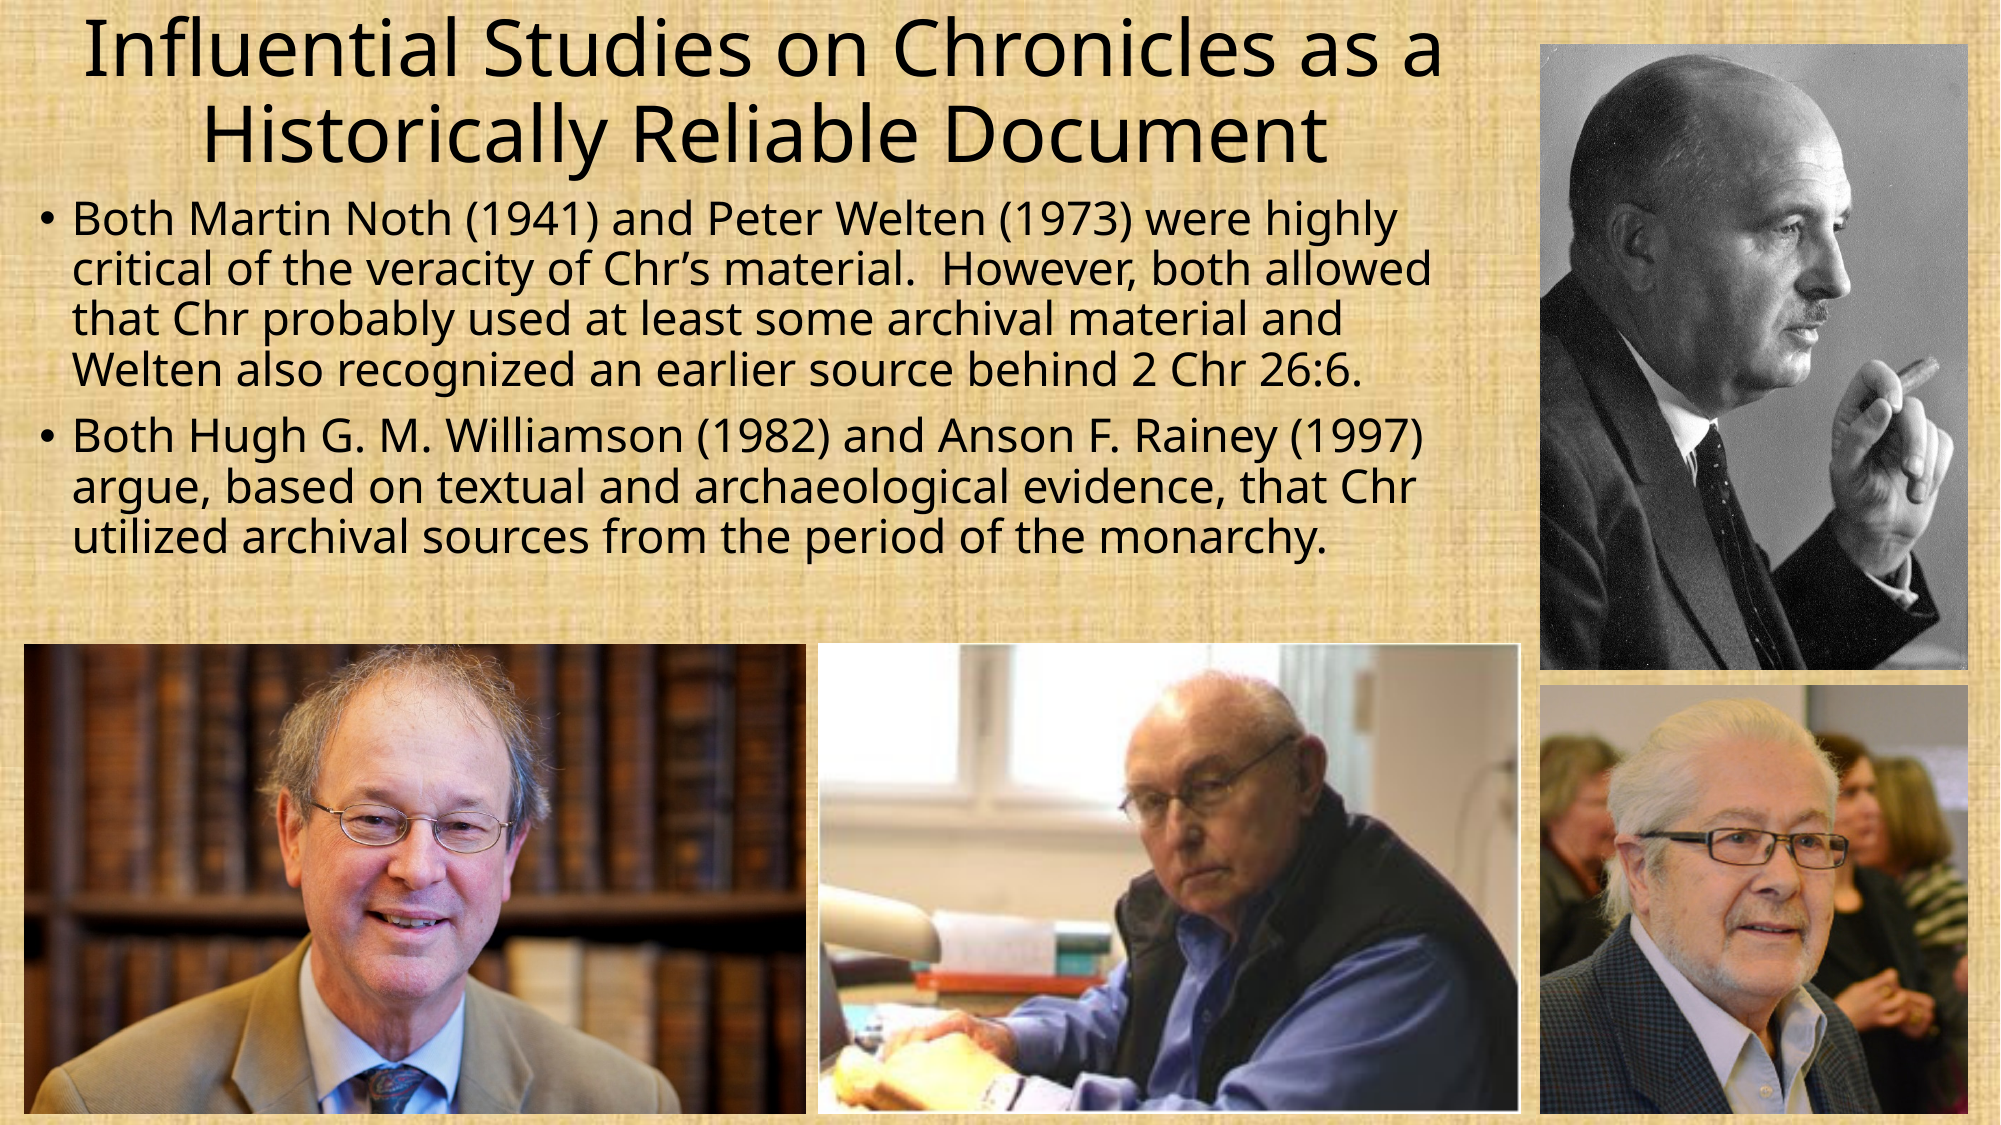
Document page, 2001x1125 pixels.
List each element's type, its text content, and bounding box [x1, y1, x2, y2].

picture [0, 0, 2001, 1125]
title Influential Studies on Chronicles as a Historically Reliable Document [10, 0, 1521, 188]
list Both Martin Noth (1941) and Peter Welten (1973) were highly critical of the veracity of Chr’s material. However, both allowed that Chr probably used at least some archival material and Welten also recognized an earlier source behind 2 Chr 26:6. Both Hugh G. M. Williamson (1982) and Anson F. Rainey (1997) argue, based on textual and archaeological evidence, that Chr utilized archival sources from the period of the monarchy. [24, 187, 1521, 645]
